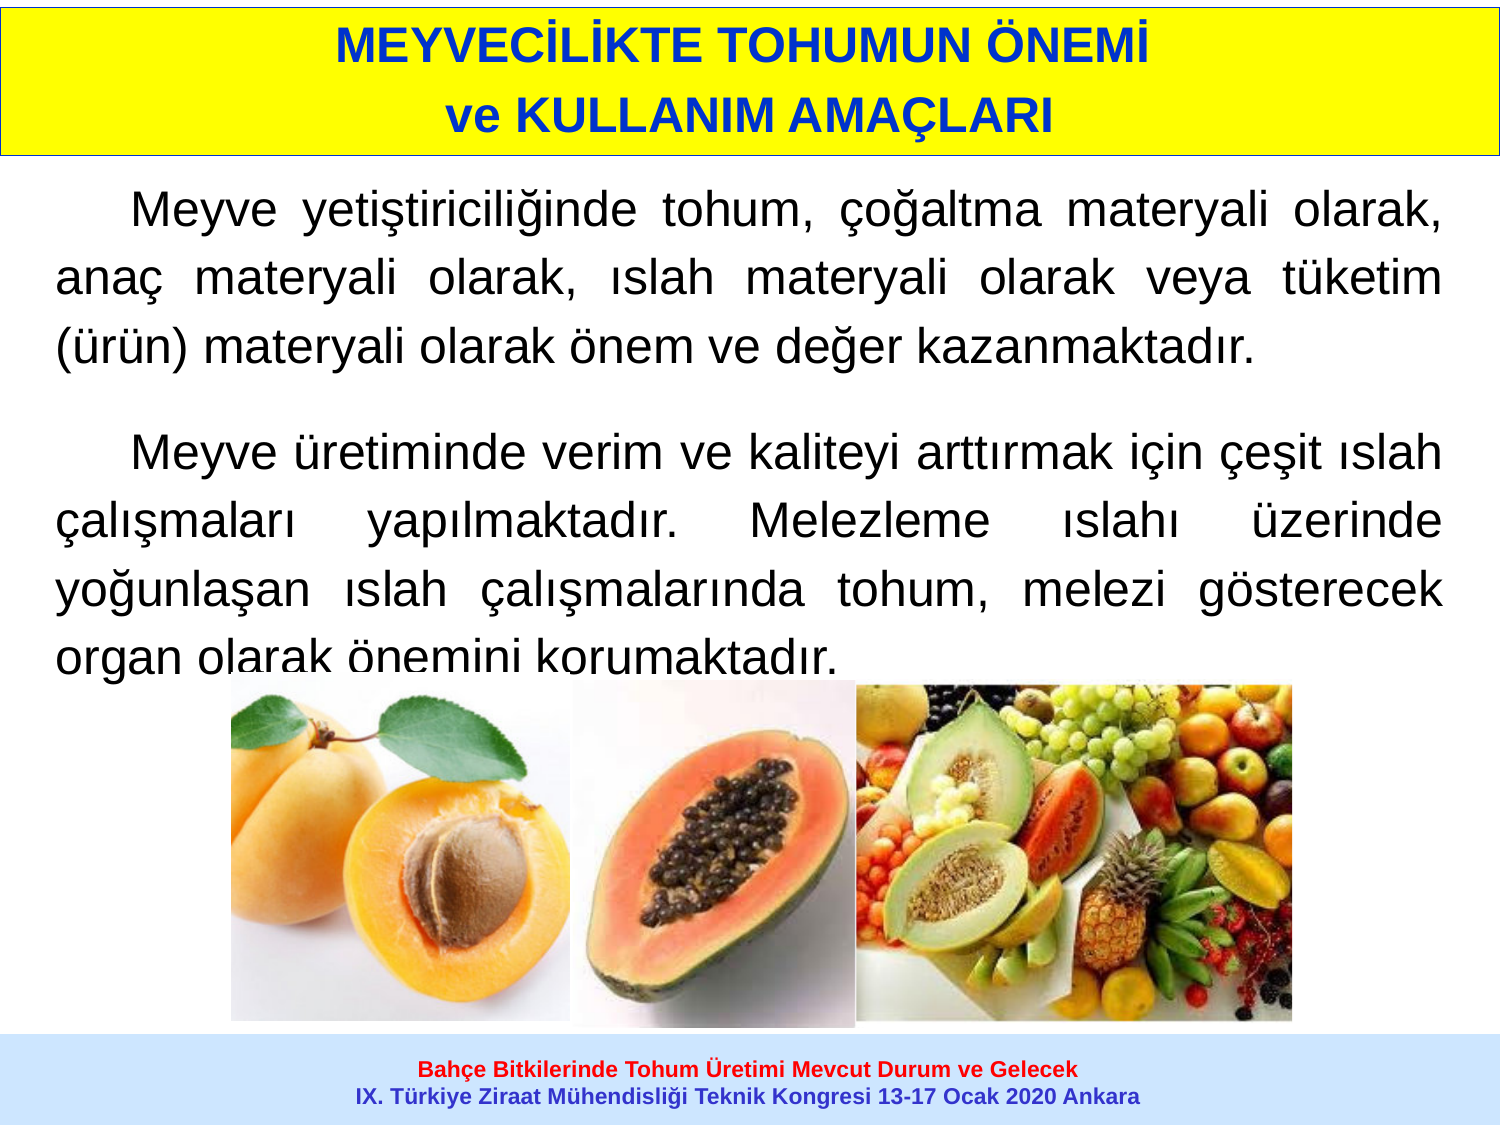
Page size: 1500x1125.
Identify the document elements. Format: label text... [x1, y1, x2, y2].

list Meyvecİlİkte tohumun önemİ ve kullanIm amaçlarI [0, 7, 1500, 156]
picture [572, 679, 1293, 1029]
text_box Meyve yetiştiriciliğinde tohum, çoğaltma materyali olarak, anaç materyali olarak, ıslah materyali olarak veya tüketim (ürün) materyali olarak önem ve değer kazanmaktadır. Meyve üretiminde verim ve kaliteyi arttırmak için çeşit ıslah çalışmaları yapılmaktadır. Melezleme ıslahı üzerinde yoğunlaşan ıslah çalışmalarında tohum, melezi gösterecek organ olarak önemini korumaktadır. [41, 160, 1459, 1003]
picture [231, 672, 570, 1021]
text_box Bahçe Bitkilerinde Tohum Üretimi Mevcut Durum ve Gelecek IX. Türkiye Ziraat Mühendisliği Teknik Kongresi 13-17 Ocak 2020 Ankara [284, 1046, 1213, 1117]
text_box [0, 1034, 1500, 1125]
